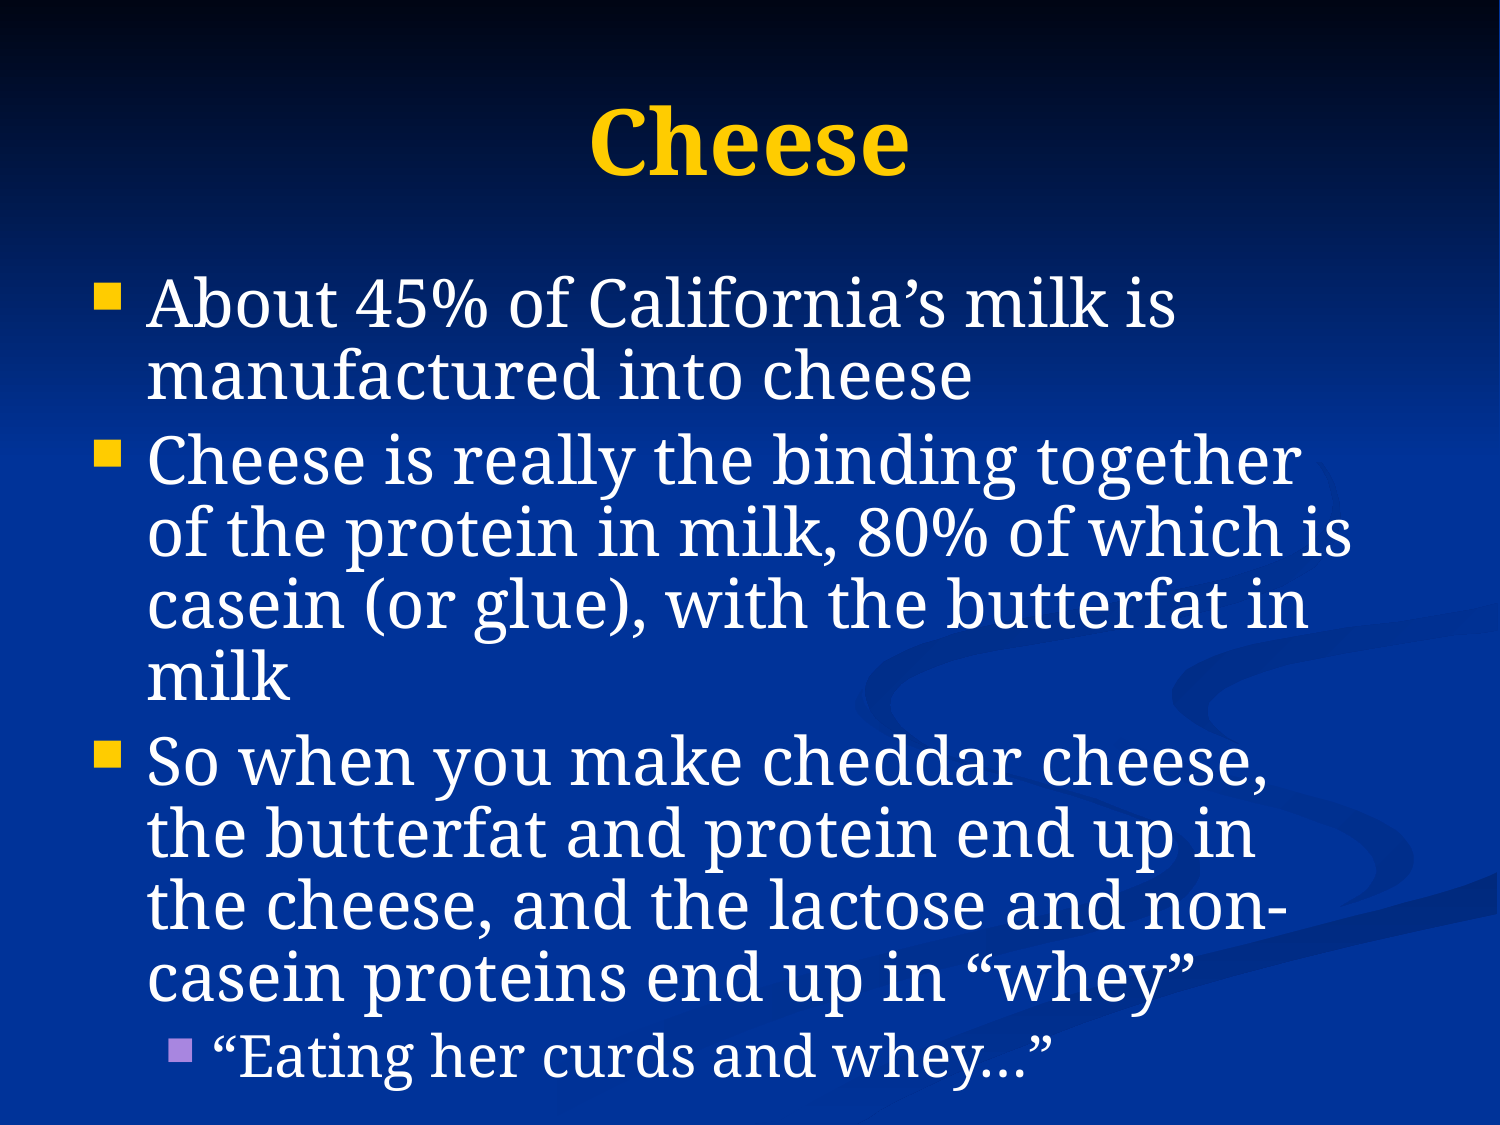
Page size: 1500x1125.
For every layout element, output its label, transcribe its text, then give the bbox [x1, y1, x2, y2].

list About 45% of California’s milk is manufactured into cheese Cheese is really the binding together of the protein in milk, 80% of which is casein (or glue), with the butterfat in milk So when you make cheddar cheese, the butterfat and protein end up in the cheese, and the lactose and non-casein proteins end up in “whey” “Eating her curds and whey…” [75, 262, 1375, 1025]
title Cheese [75, 45, 1425, 233]
